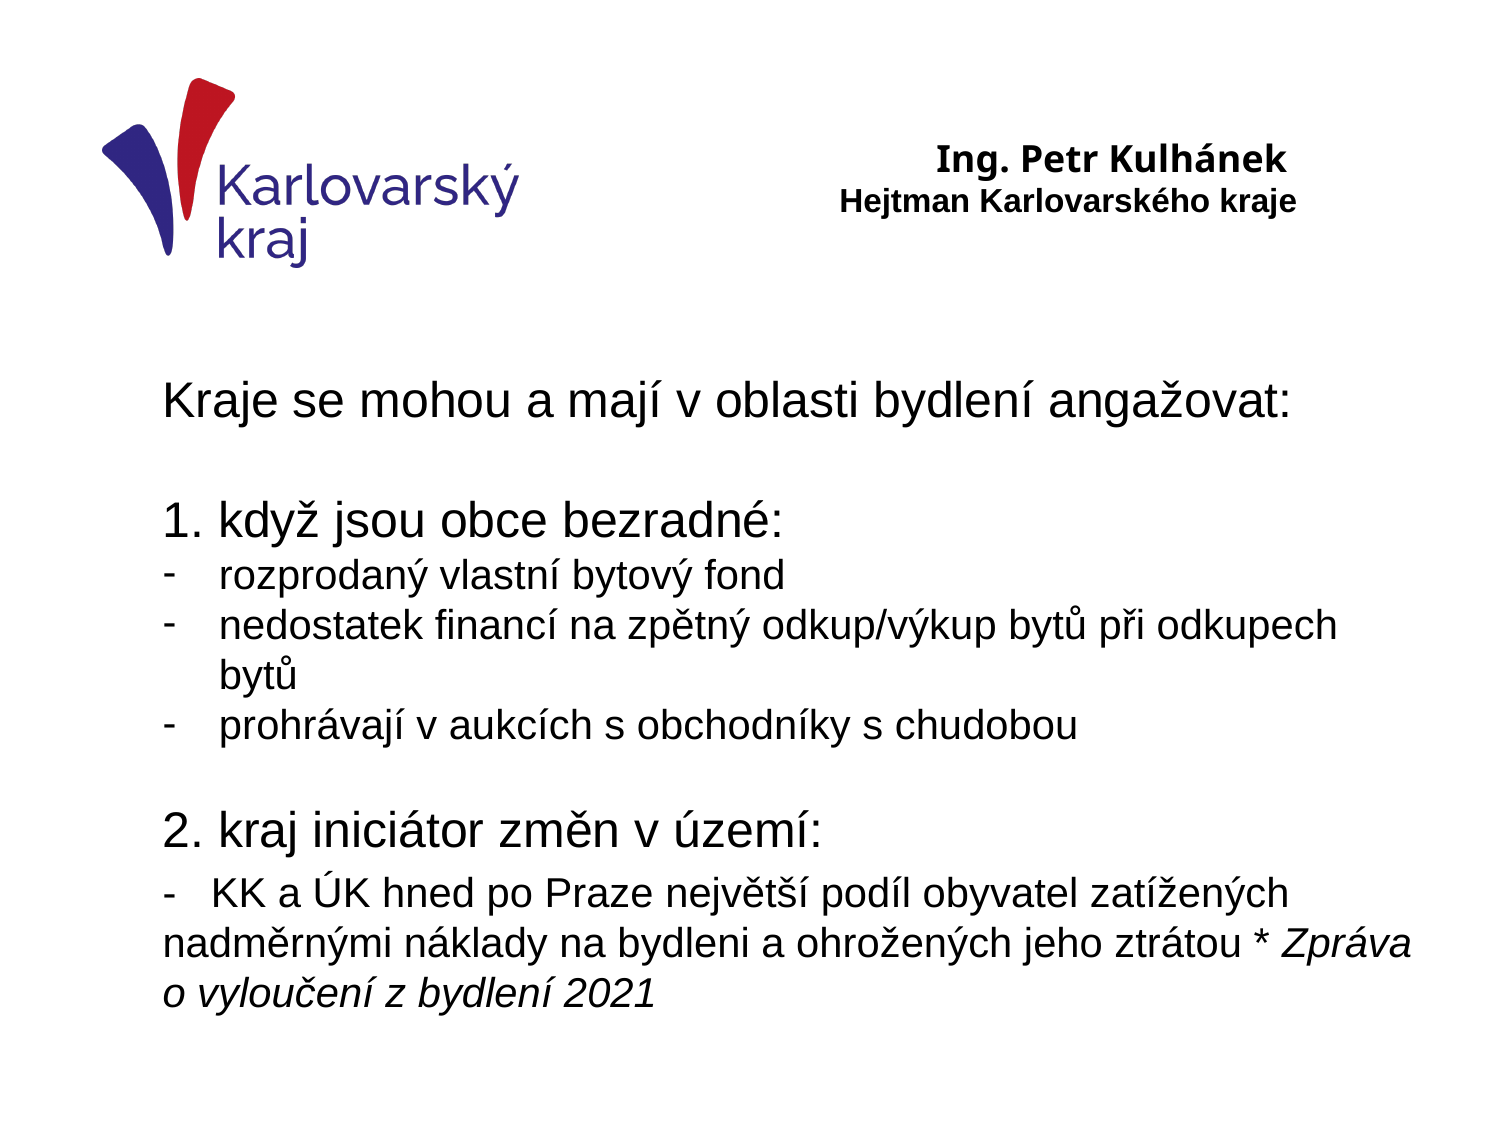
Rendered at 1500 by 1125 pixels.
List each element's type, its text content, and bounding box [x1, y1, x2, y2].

picture [102, 77, 519, 268]
text_box Ing. Petr Kulhánek Hejtman Karlovarského kraje [818, 127, 1313, 227]
text_box Kraje se mohou a mají v oblasti bydlení angažovat: 1. když jsou obce bezradné: rozprodaný vlastní bytový fond nedostatek financí na zpětný odkup/výkup bytů při odkupech bytů prohrávají v aukcích s obchodníky s chudobou 2. kraj iniciátor změn v území: - KK a ÚK hned po Praze největší podíl obyvatel zatížených nadměrnými náklady na bydleni a ohrožených jeho ztrátou * Zpráva o vyloučení z bydlení 2021 [147, 920, 1441, 982]
text_box Kraje se mohou a mají v oblasti bydlení angažovat: 1. když jsou obce bezradné: rozprodaný vlastní bytový fond nedostatek financí na zpětný odkup/výkup bytů při odkupech bytů prohrávají v aukcích s obchodníky s chudobou 2. kraj iniciátor změn v území: - KK a ÚK hned po Praze největší podíl obyvatel zatížených nadměrnými náklady na bydleni a ohrožených jeho ztrátou * Zpráva o vyloučení z bydlení 2021 [147, 360, 1441, 823]
text_box [64, 823, 1441, 920]
